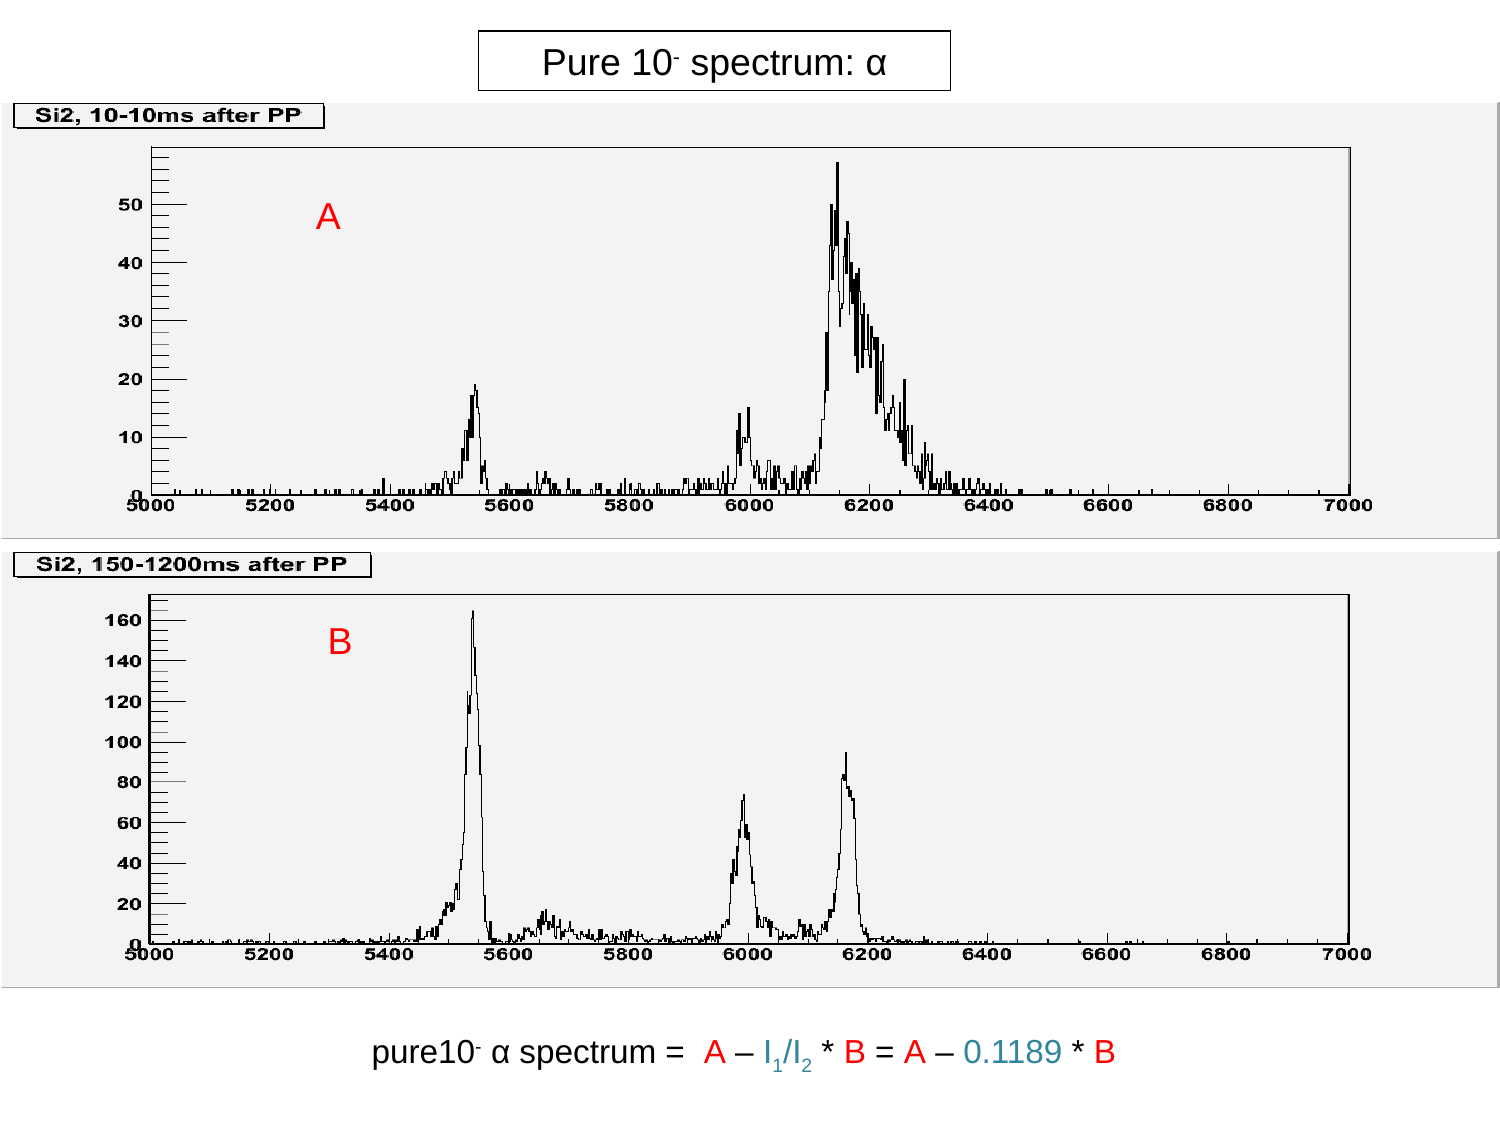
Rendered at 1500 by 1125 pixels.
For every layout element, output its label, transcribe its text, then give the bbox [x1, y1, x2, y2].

picture [0, 550, 1500, 988]
text_box Pure 10- spectrum: α [478, 30, 951, 91]
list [0, 101, 1500, 539]
text_box pure10- α spectrum = A – I1/I2 * B = A – 0.1189 * B [64, 1023, 1424, 1084]
